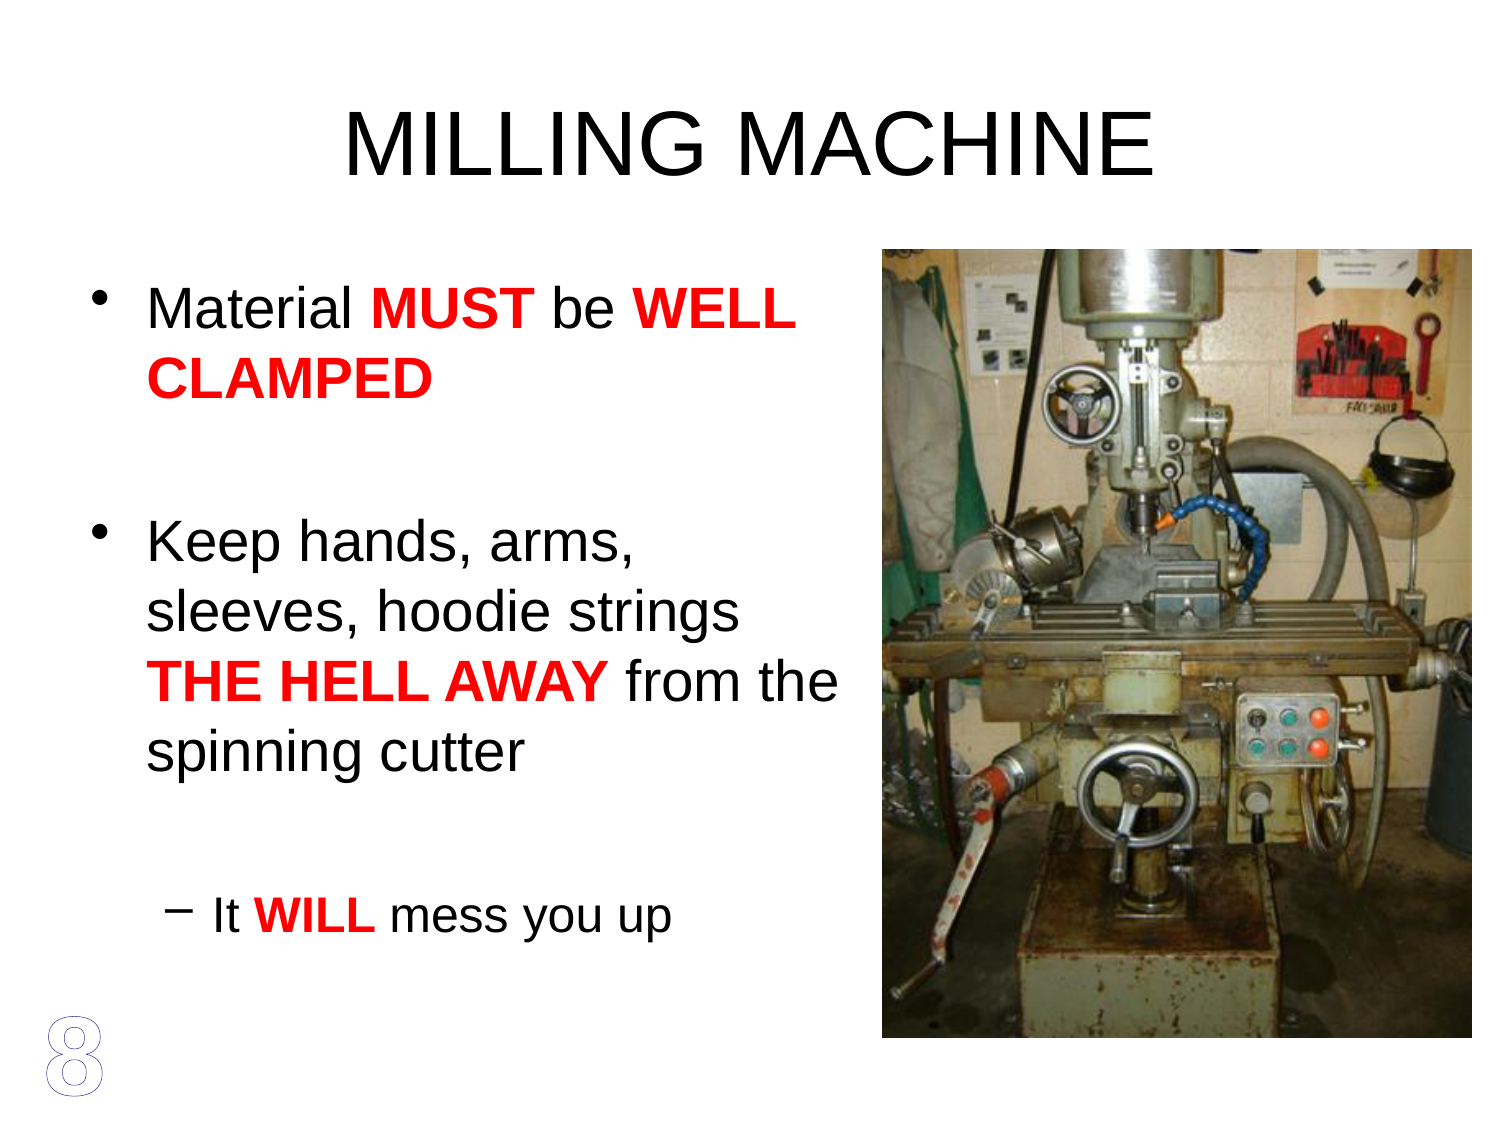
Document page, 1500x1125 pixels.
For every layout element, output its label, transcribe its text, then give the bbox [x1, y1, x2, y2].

picture [881, 249, 1473, 1038]
list Material MUST be WELL CLAMPED Keep hands, arms, sleeves, hoodie strings THE HELL AWAY from the spinning cutter It WILL mess you up [75, 262, 876, 1005]
title MILLING MACHINE [75, 45, 1425, 233]
text_box 8 [28, 974, 113, 1125]
